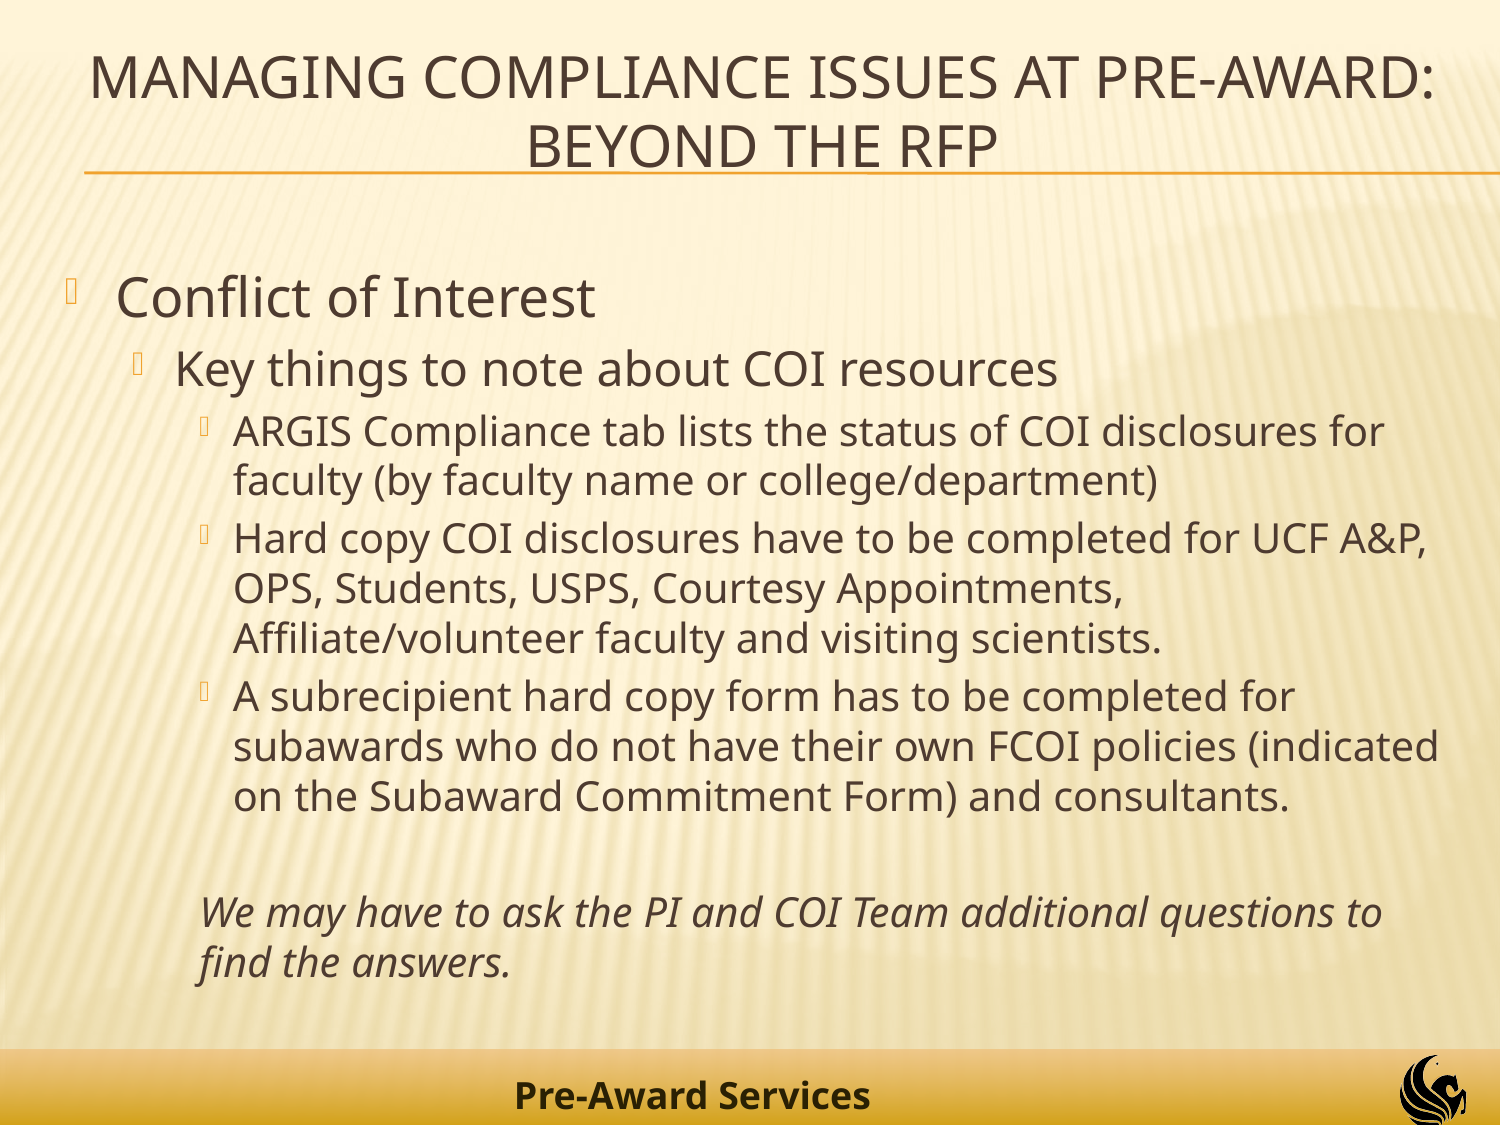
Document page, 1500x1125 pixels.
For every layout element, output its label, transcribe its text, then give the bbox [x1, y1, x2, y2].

slide_number 18 [1350, 1061, 1475, 1103]
text_box Pre-Award Services [499, 1064, 887, 1125]
title Managing Compliance Issues at Pre-Award: Beyond the RFP [50, 40, 1475, 179]
list Conflict of Interest Key things to note about COI resources ARGIS Compliance tab lists the status of COI disclosures for faculty (by faculty name or college/department) Hard copy COI disclosures have to be completed for UCF A&P, OPS, Students, USPS, Courtesy Appointments, Affiliate/volunteer faculty and visiting scientists. A subrecipient hard copy form has to be completed for subawards who do not have their own FCOI policies (indicated on the Subaward Commitment Form) and consultants. We may have to ask the PI and COI Team additional questions to find the answers. [50, 254, 1475, 998]
